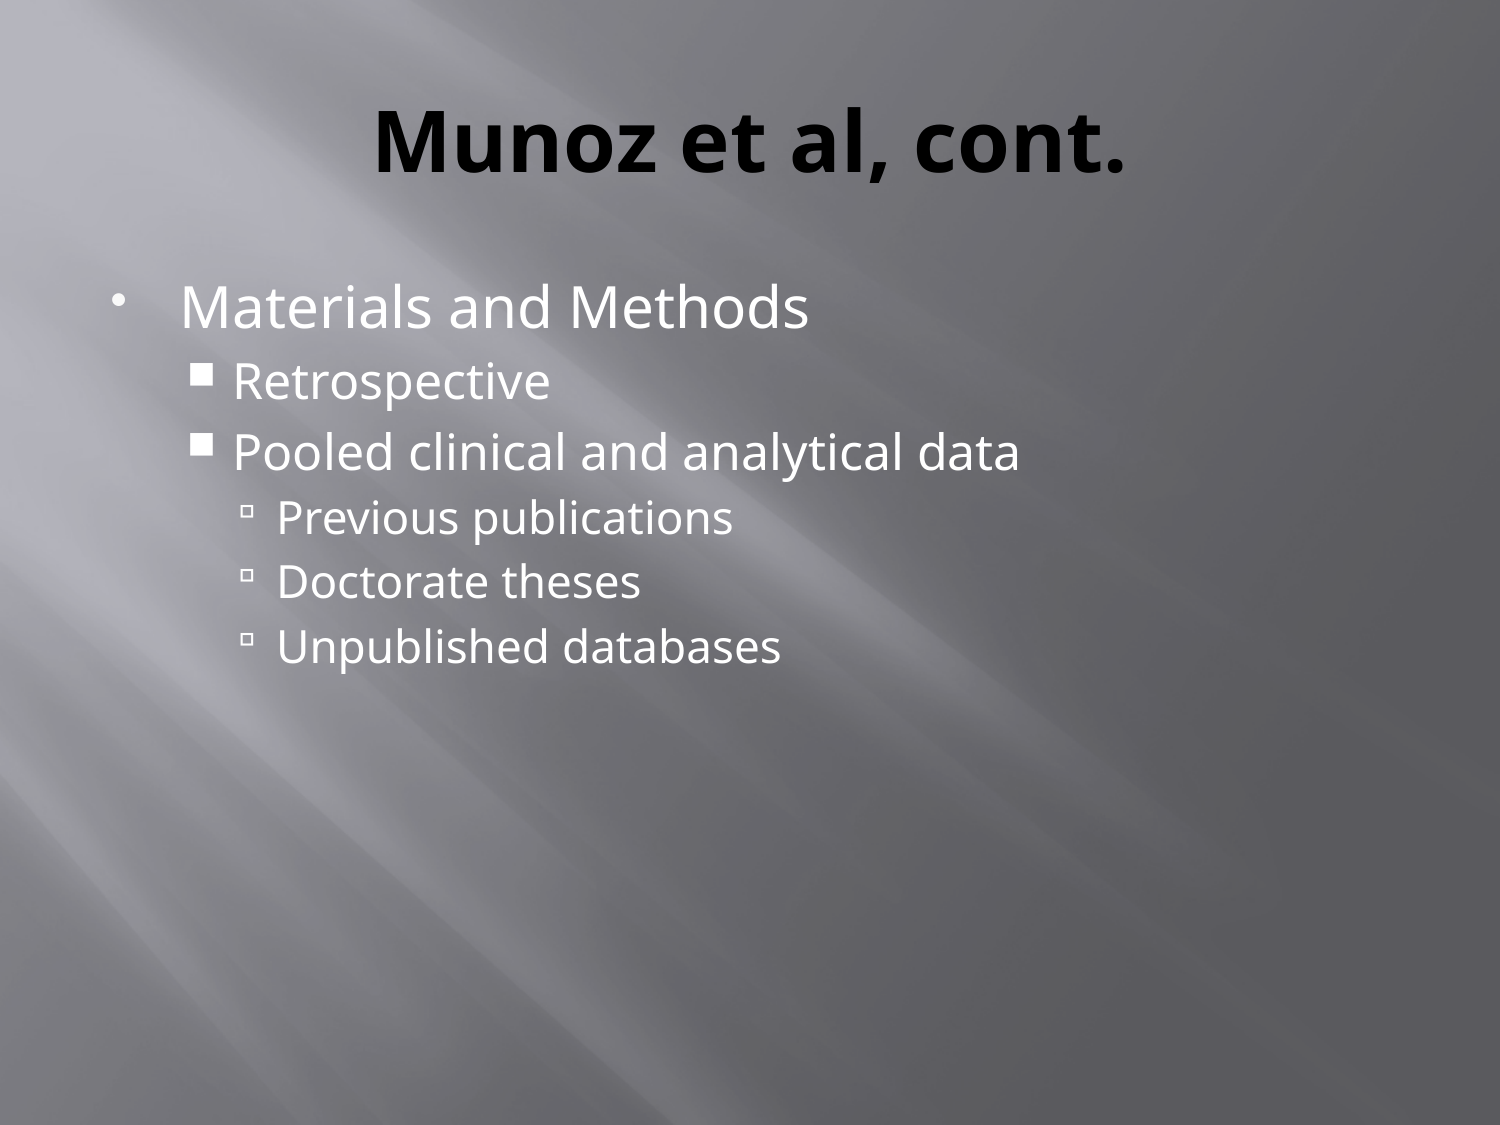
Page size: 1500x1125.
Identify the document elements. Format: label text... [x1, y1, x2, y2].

list Materials and Methods Retrospective Pooled clinical and analytical data Previous publications Doctorate theses Unpublished databases [74, 262, 1426, 1036]
title Munoz et al, cont. [75, 45, 1425, 233]
